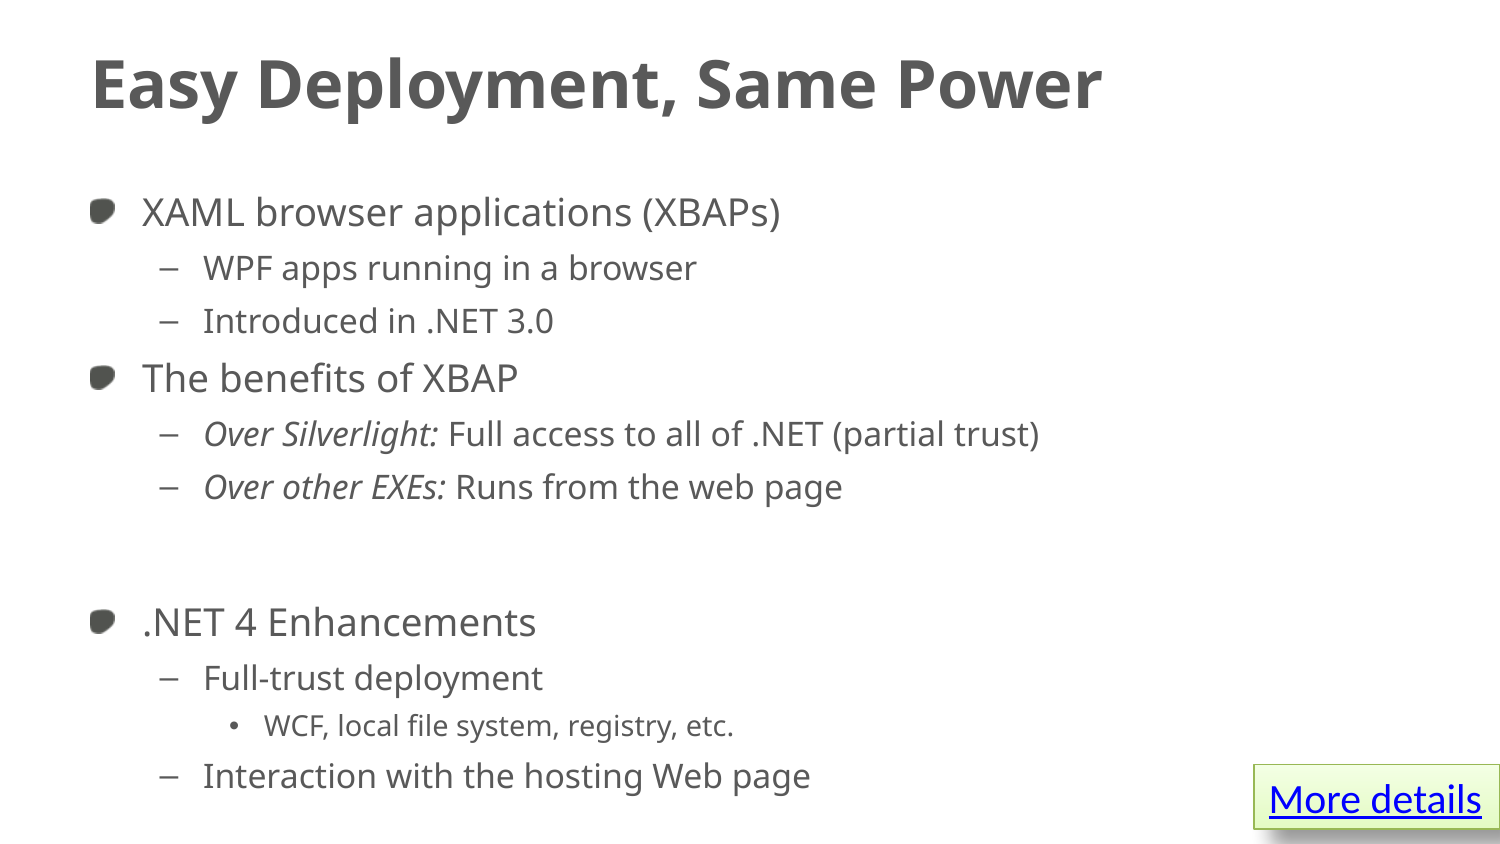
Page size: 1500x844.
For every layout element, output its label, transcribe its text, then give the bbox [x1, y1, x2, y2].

text_box More details [1253, 764, 1500, 830]
picture [90, 365, 115, 390]
title Easy Deployment, Same Power [75, 33, 1425, 130]
picture [90, 198, 115, 224]
picture [90, 609, 115, 634]
list XAML browser applications (XBAPs) WPF apps running in a browser Introduced in .NET 3.0 The benefits of XBAP Over Silverlight: Full access to all of .NET (partial trust) Over other EXEs: Runs from the web page .NET 4 Enhancements Full-trust deployment WCF, local file system, registry, etc. Interaction with the hosting Web page [75, 173, 1425, 812]
